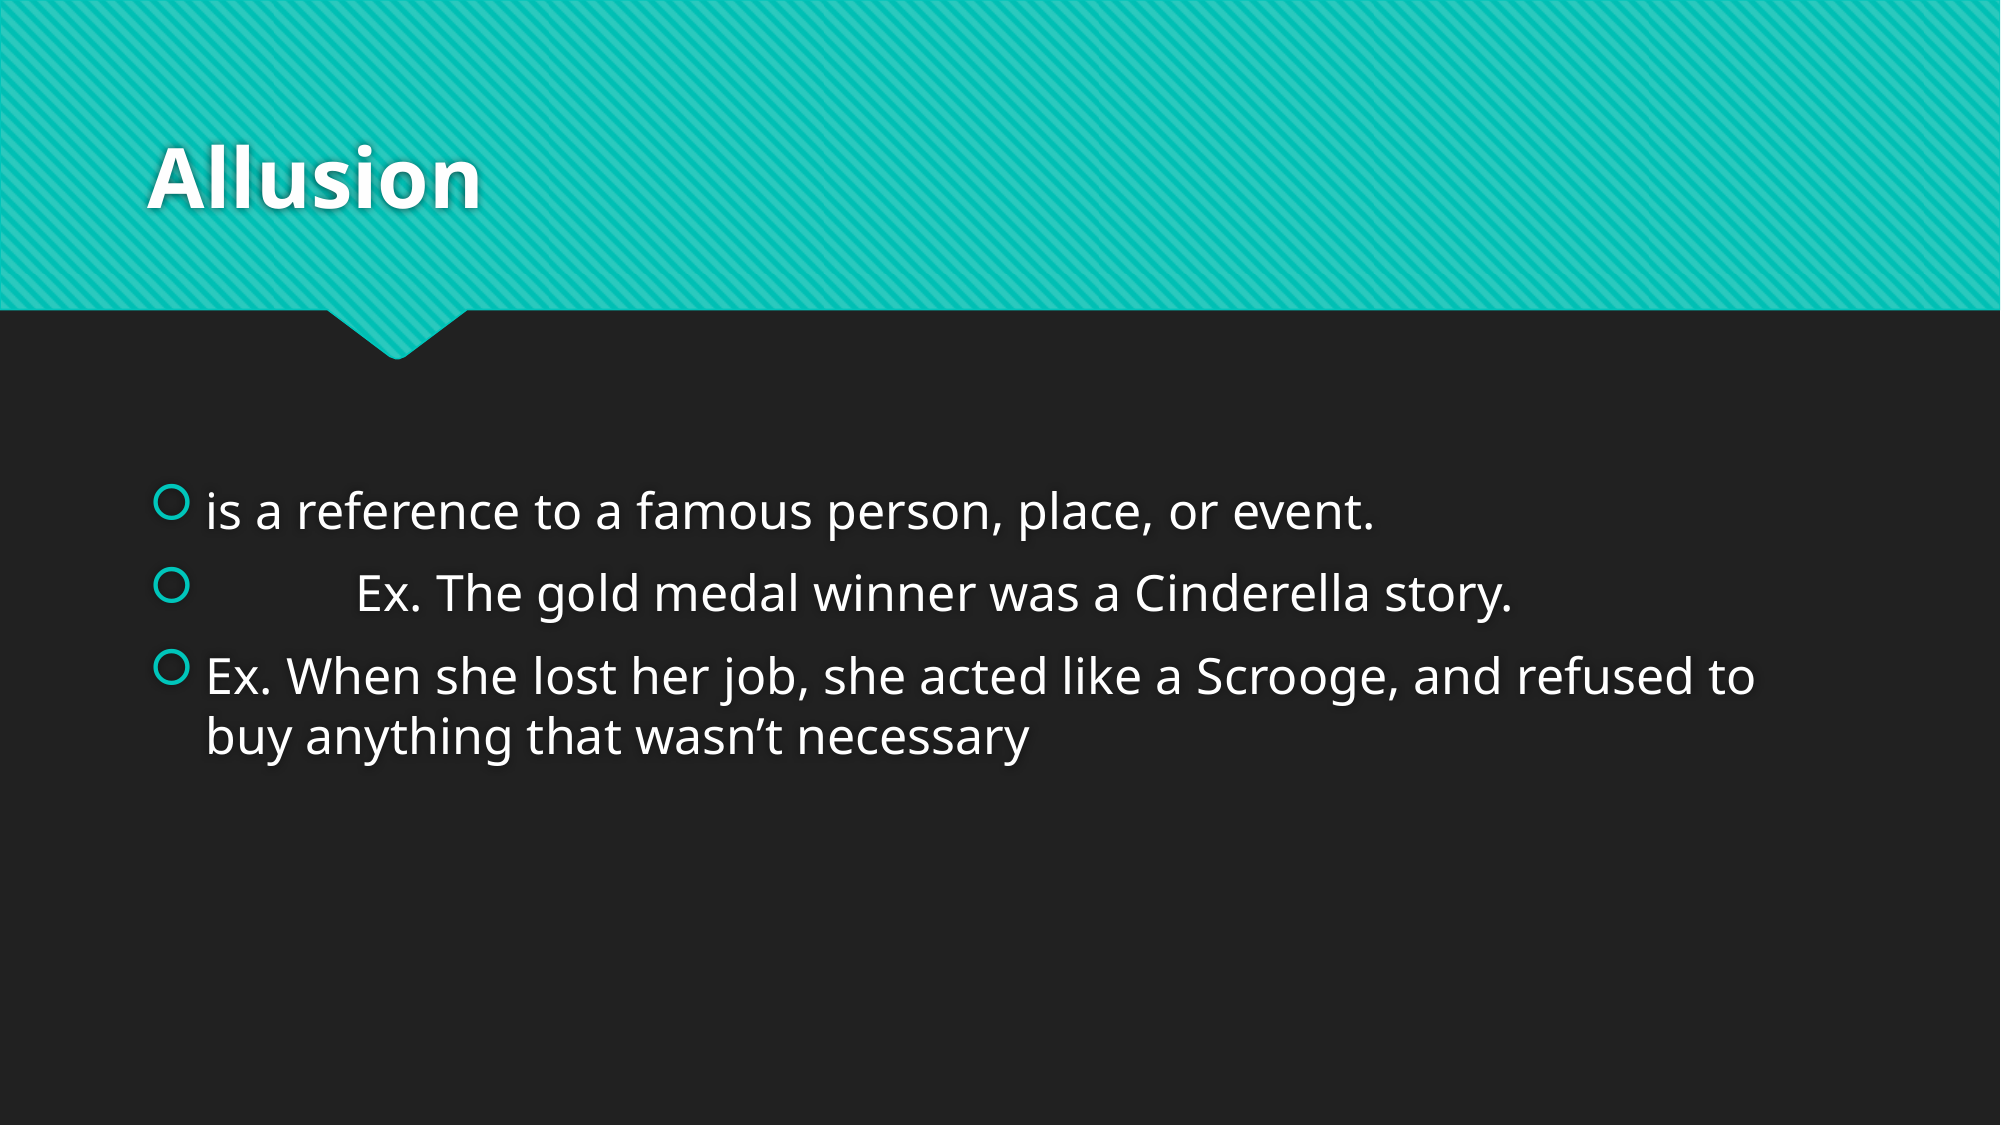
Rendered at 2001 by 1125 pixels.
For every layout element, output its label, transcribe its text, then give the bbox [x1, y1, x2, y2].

text_box [159, 423, 1891, 986]
title Allusion [132, 73, 1868, 233]
list is a reference to a famous person, place, or event. Ex. The gold medal winner was a Cinderella story. Ex. When she lost her job, she acted like a Scrooge, and refused to buy anything that wasn’t necessary [134, 364, 1866, 962]
